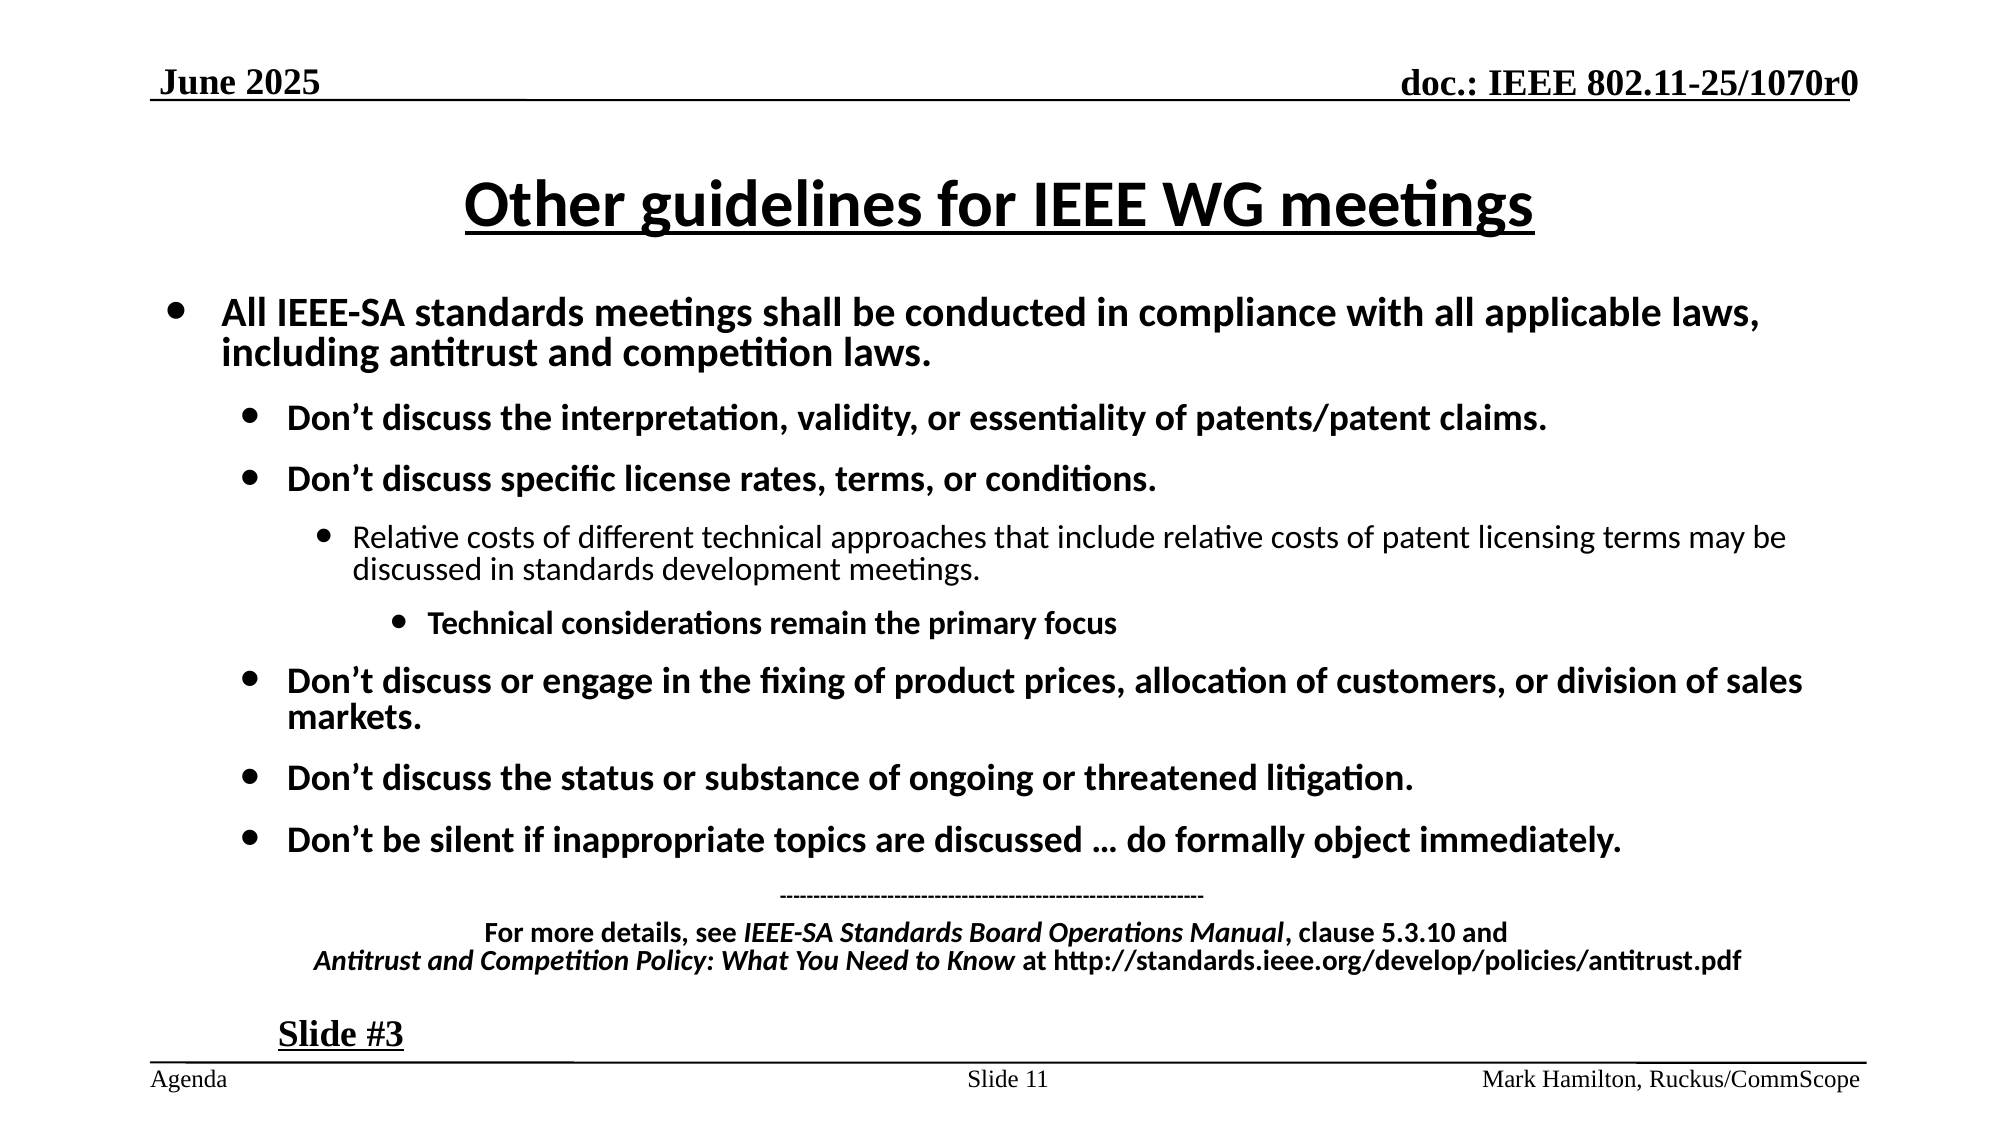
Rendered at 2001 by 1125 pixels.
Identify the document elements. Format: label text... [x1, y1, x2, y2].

text_box Slide #3 [263, 1001, 420, 1062]
title Other guidelines for IEEE WG meetings [149, 112, 1850, 286]
slide_number Slide 11 [950, 1061, 1067, 1123]
list All IEEE-SA standards meetings shall be conducted in compliance with all applicable laws, including antitrust and competition laws. Don’t discuss the interpretation, validity, or essentiality of patents/patent claims. Don’t discuss specific license rates, terms, or conditions. Relative costs of different technical approaches that include relative costs of patent licensing terms may be discussed in standards development meetings. Technical considerations remain the primary focus Don’t discuss or engage in the fixing of product prices, allocation of customers, or division of sales markets. Don’t discuss the status or substance of ongoing or threatened litigation. Don’t be silent if inappropriate topics are discussed … do formally object immediately. --------------------------------------------------------------- For more details, see IEEE-SA Standards Board Operations Manual, clause 5.3.10 and Antitrust and Competition Policy: What You Need to Know at http://standards.ieee.org/develop/policies/antitrust.pdf [149, 286, 1850, 1000]
